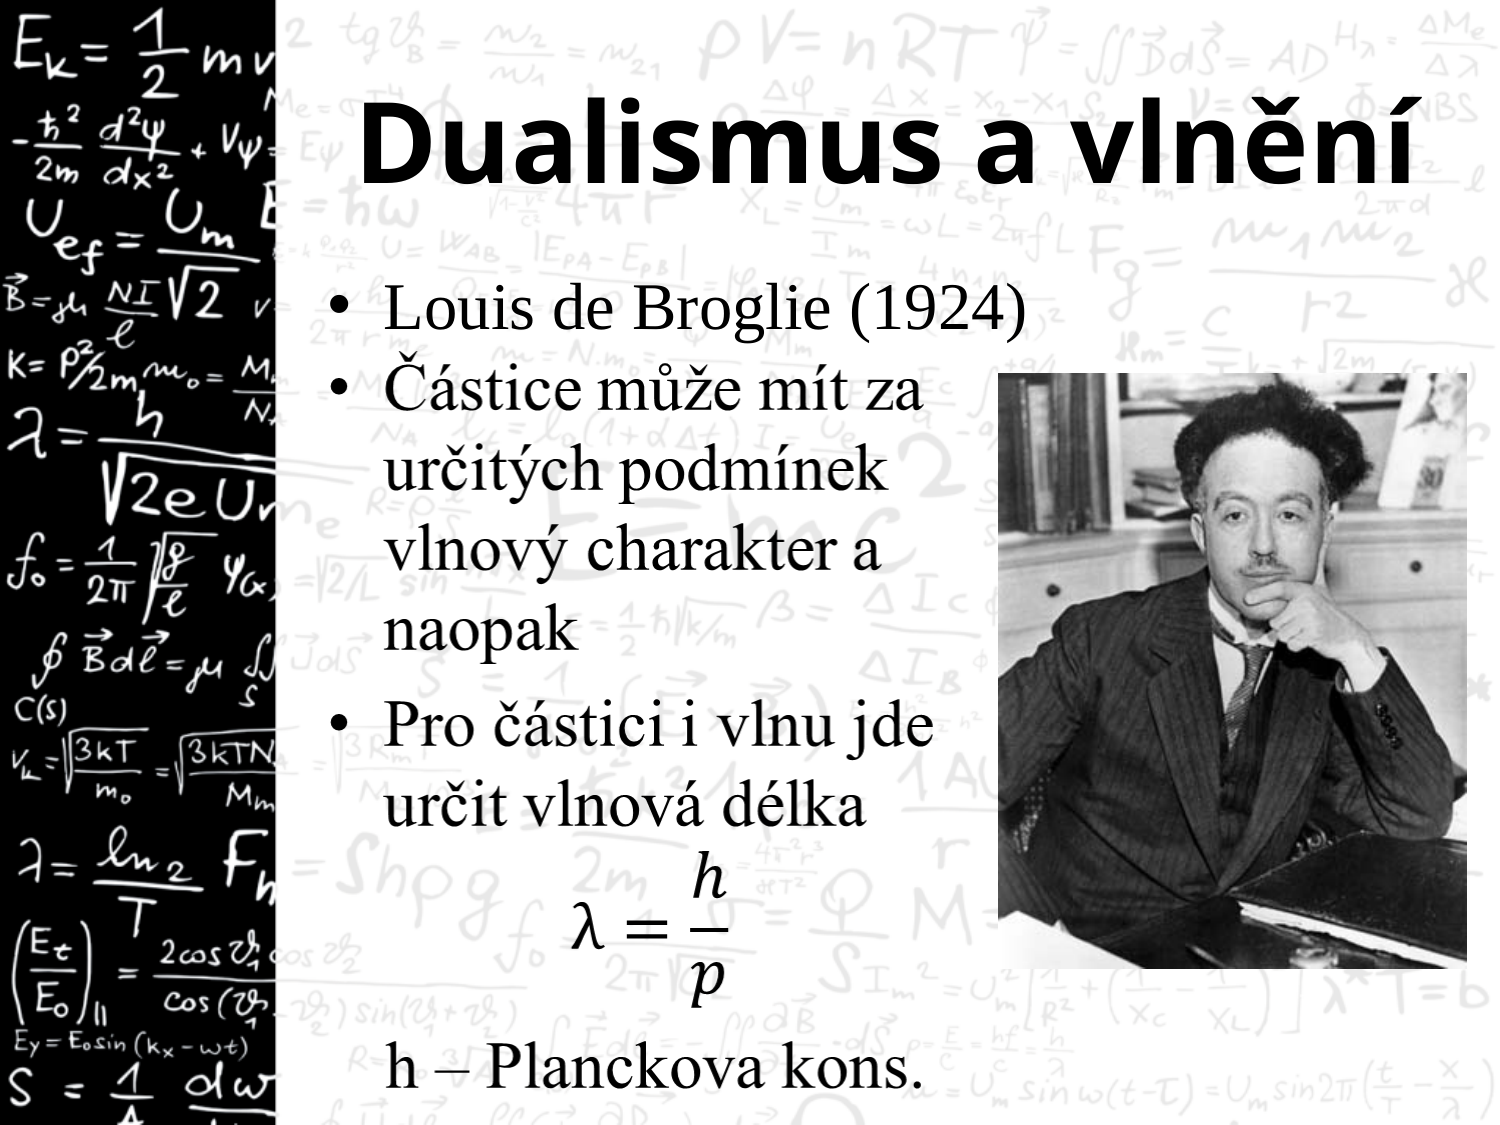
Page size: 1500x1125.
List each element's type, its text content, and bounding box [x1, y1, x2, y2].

list Louis de Broglie (1924) [312, 255, 1463, 362]
picture [0, 0, 1500, 1125]
text_box [312, 338, 987, 1118]
title Dualismus a vlnění [312, 45, 1461, 233]
